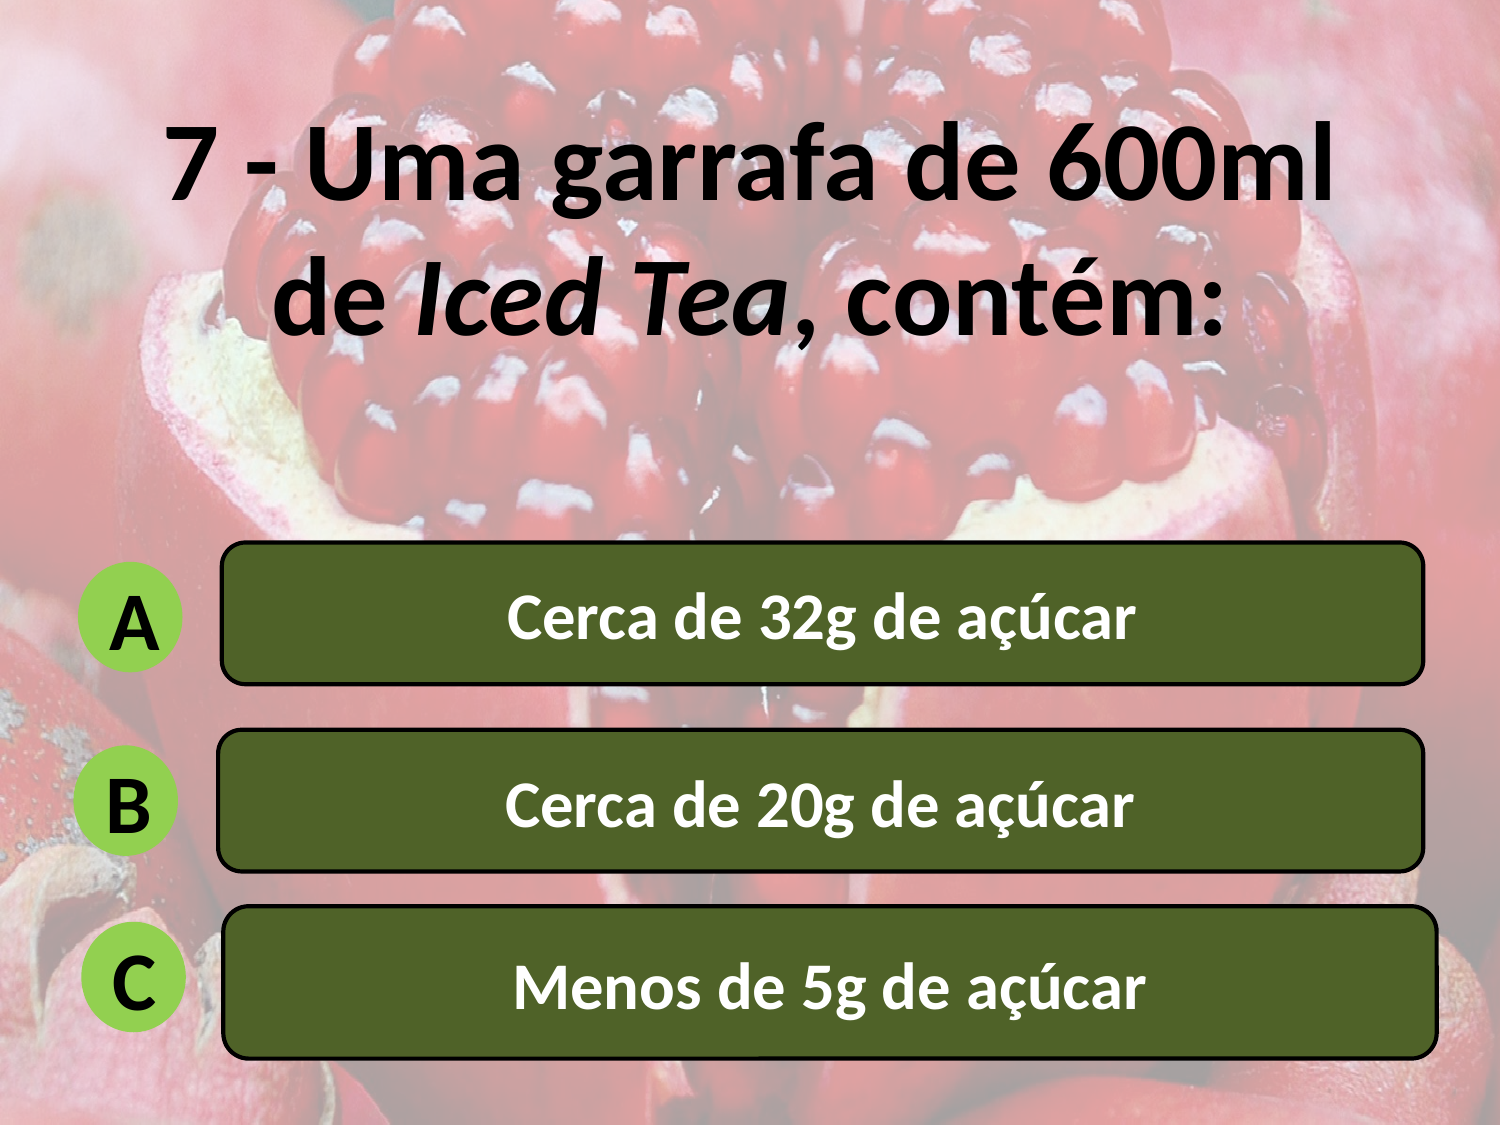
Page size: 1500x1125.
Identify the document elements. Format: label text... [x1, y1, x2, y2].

text_box 7 - Uma garrafa de 600ml de Iced Tea, contém: [100, 80, 1400, 366]
text_box C [81, 921, 186, 1033]
text_box B [73, 745, 178, 856]
text_box Cerca de 32g de açúcar [219, 540, 1426, 687]
text_box A [77, 561, 183, 673]
text_box Cerca de 20g de açúcar [216, 727, 1426, 874]
text_box Menos de 5g de açúcar [221, 904, 1439, 1061]
